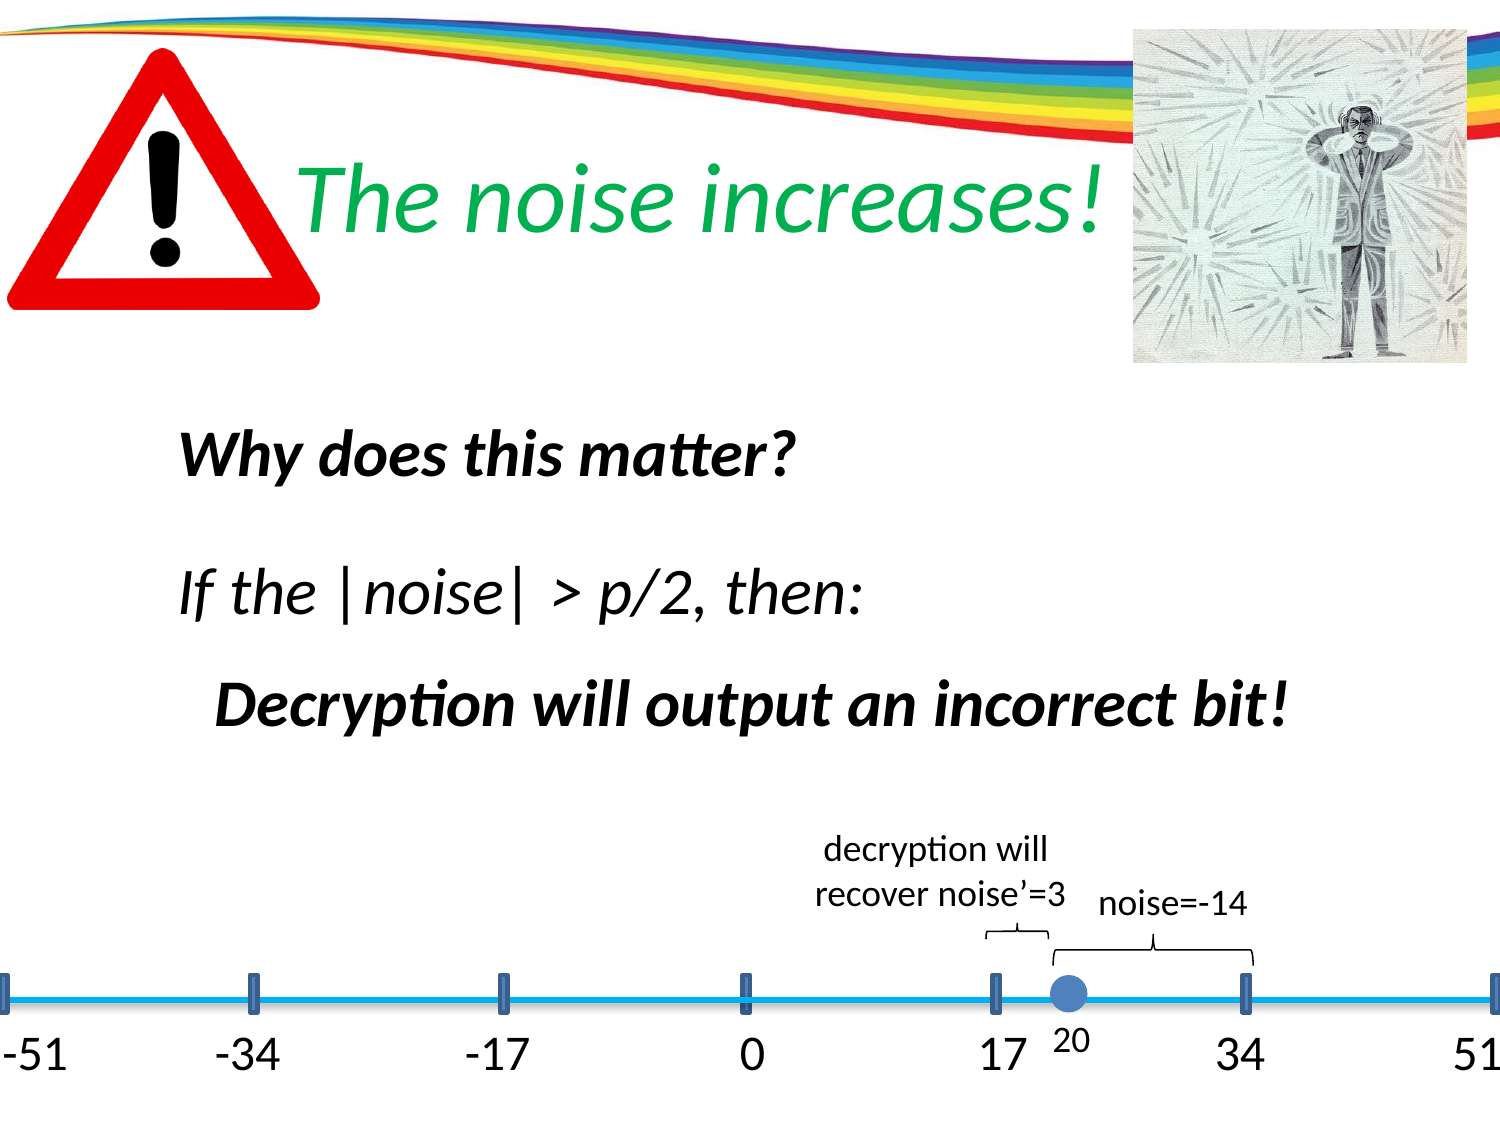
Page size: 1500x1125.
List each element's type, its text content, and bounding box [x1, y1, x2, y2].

text_box [1052, 938, 1254, 966]
text_box The noise increases! [326, 142, 1127, 243]
text_box If the |noise| > p/2, then: [162, 537, 1438, 638]
text_box [985, 922, 1050, 940]
picture [0, 0, 1500, 563]
text_box noise=-14 [1074, 862, 1300, 938]
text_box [0, 974, 1500, 1101]
text_box Why does this matter? [162, 399, 1438, 500]
text_box Decryption will output an incorrect bit! [199, 650, 1475, 750]
text_box decryption will recover noise’=3 [800, 824, 1134, 913]
